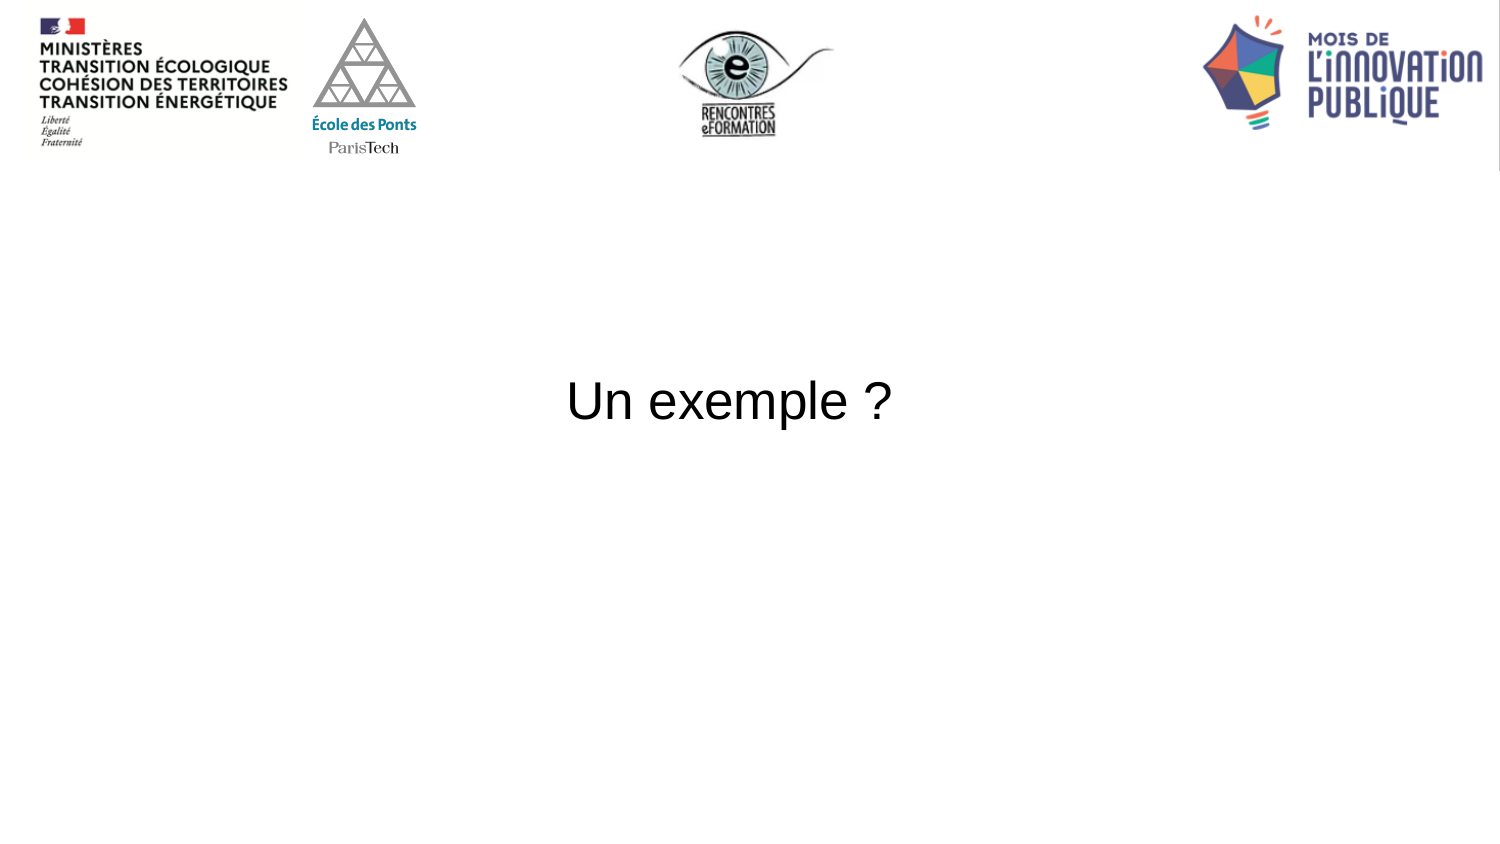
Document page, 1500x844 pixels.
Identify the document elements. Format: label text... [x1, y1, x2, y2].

title Un exemple ? [132, 351, 1327, 446]
picture [0, 0, 1500, 171]
